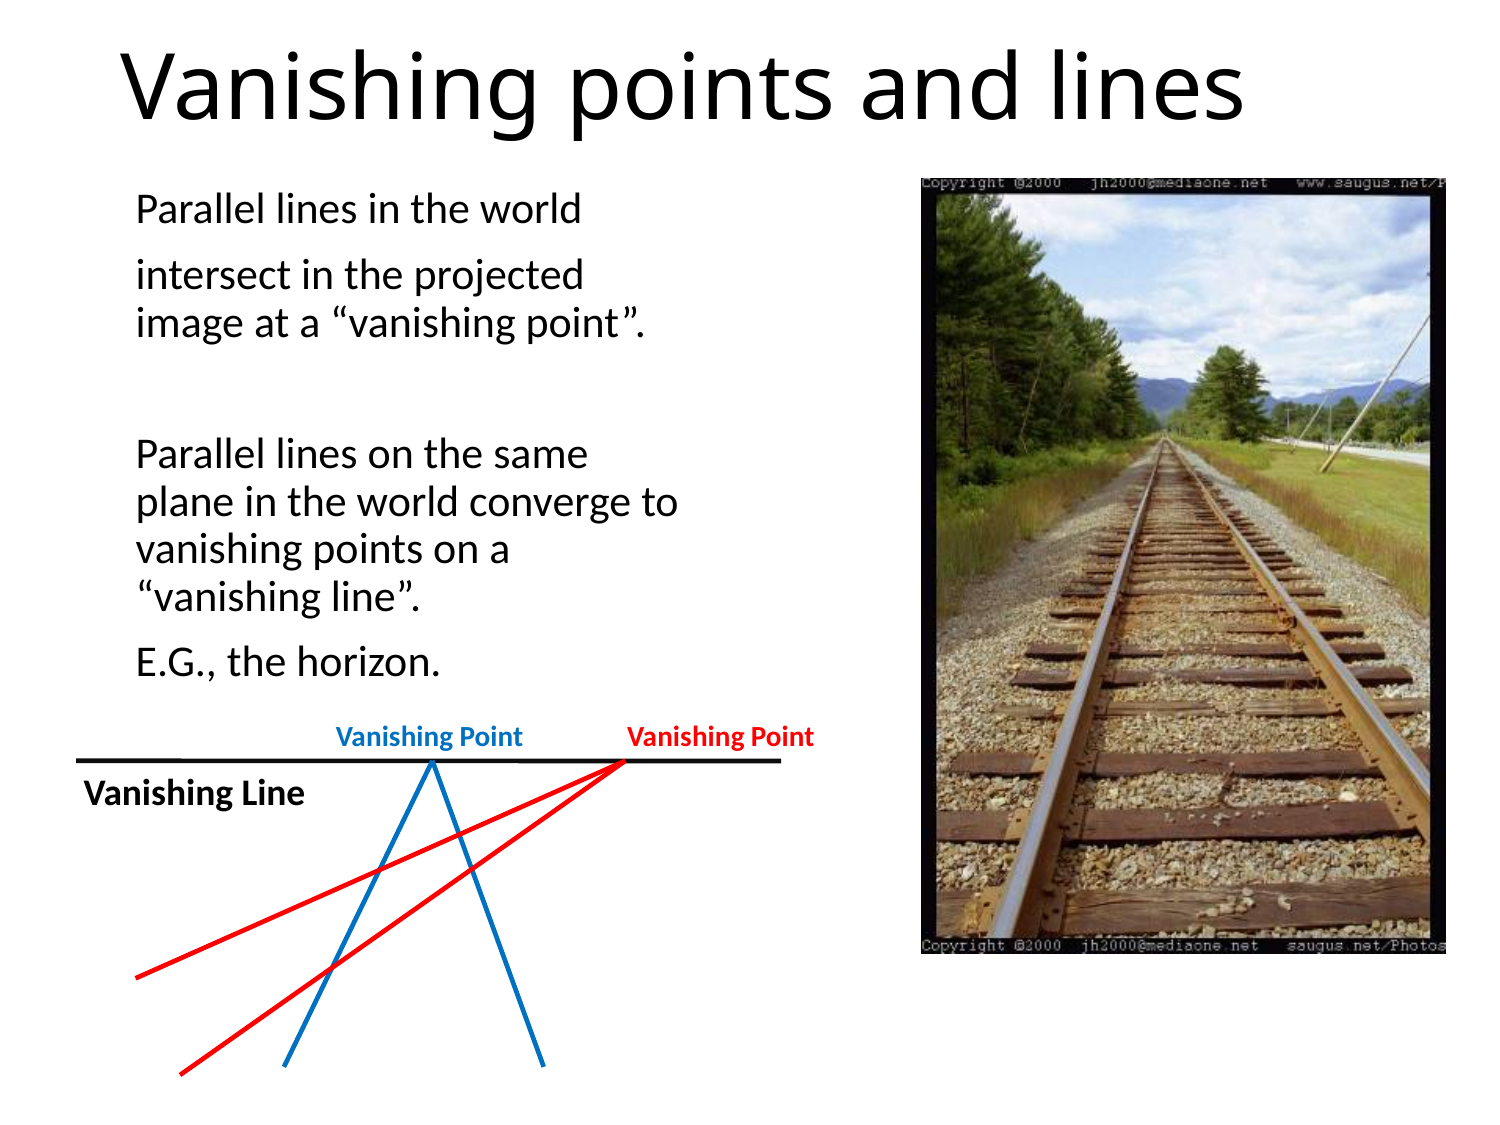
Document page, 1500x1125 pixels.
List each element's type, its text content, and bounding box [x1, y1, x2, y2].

title Vanishing points and lines [105, 0, 1399, 199]
list Parallel lines in the world intersect in the projected image at a “vanishing point”. Parallel lines on the same plane in the world converge to vanishing points on a “vanishing line”. E.G., the horizon. [120, 178, 709, 704]
picture [921, 178, 1446, 955]
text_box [68, 709, 831, 1076]
